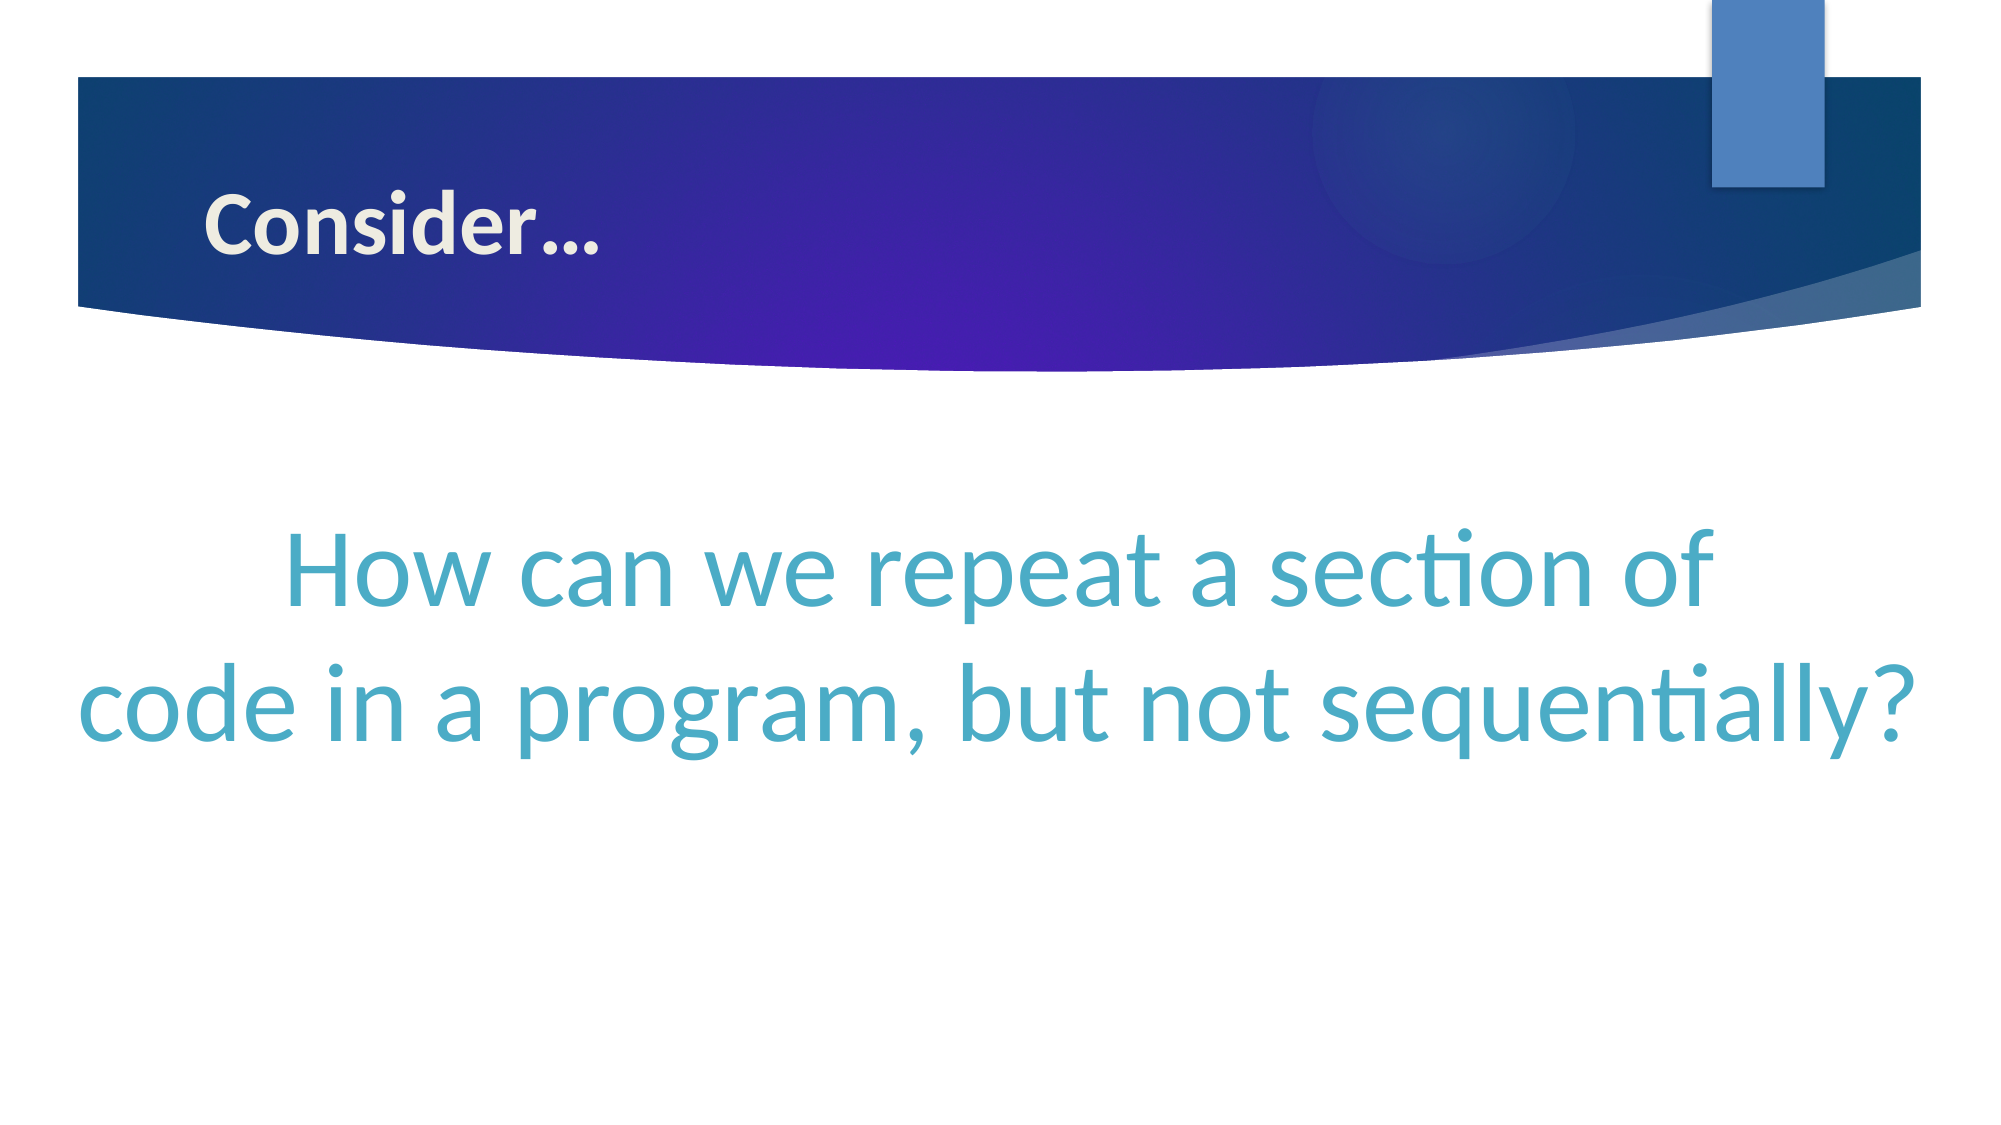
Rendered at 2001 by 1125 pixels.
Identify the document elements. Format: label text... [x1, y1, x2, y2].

text_box How can we repeat a section of code in a program, but not sequentially? [62, 486, 1938, 772]
title Consider… [189, 159, 1627, 276]
